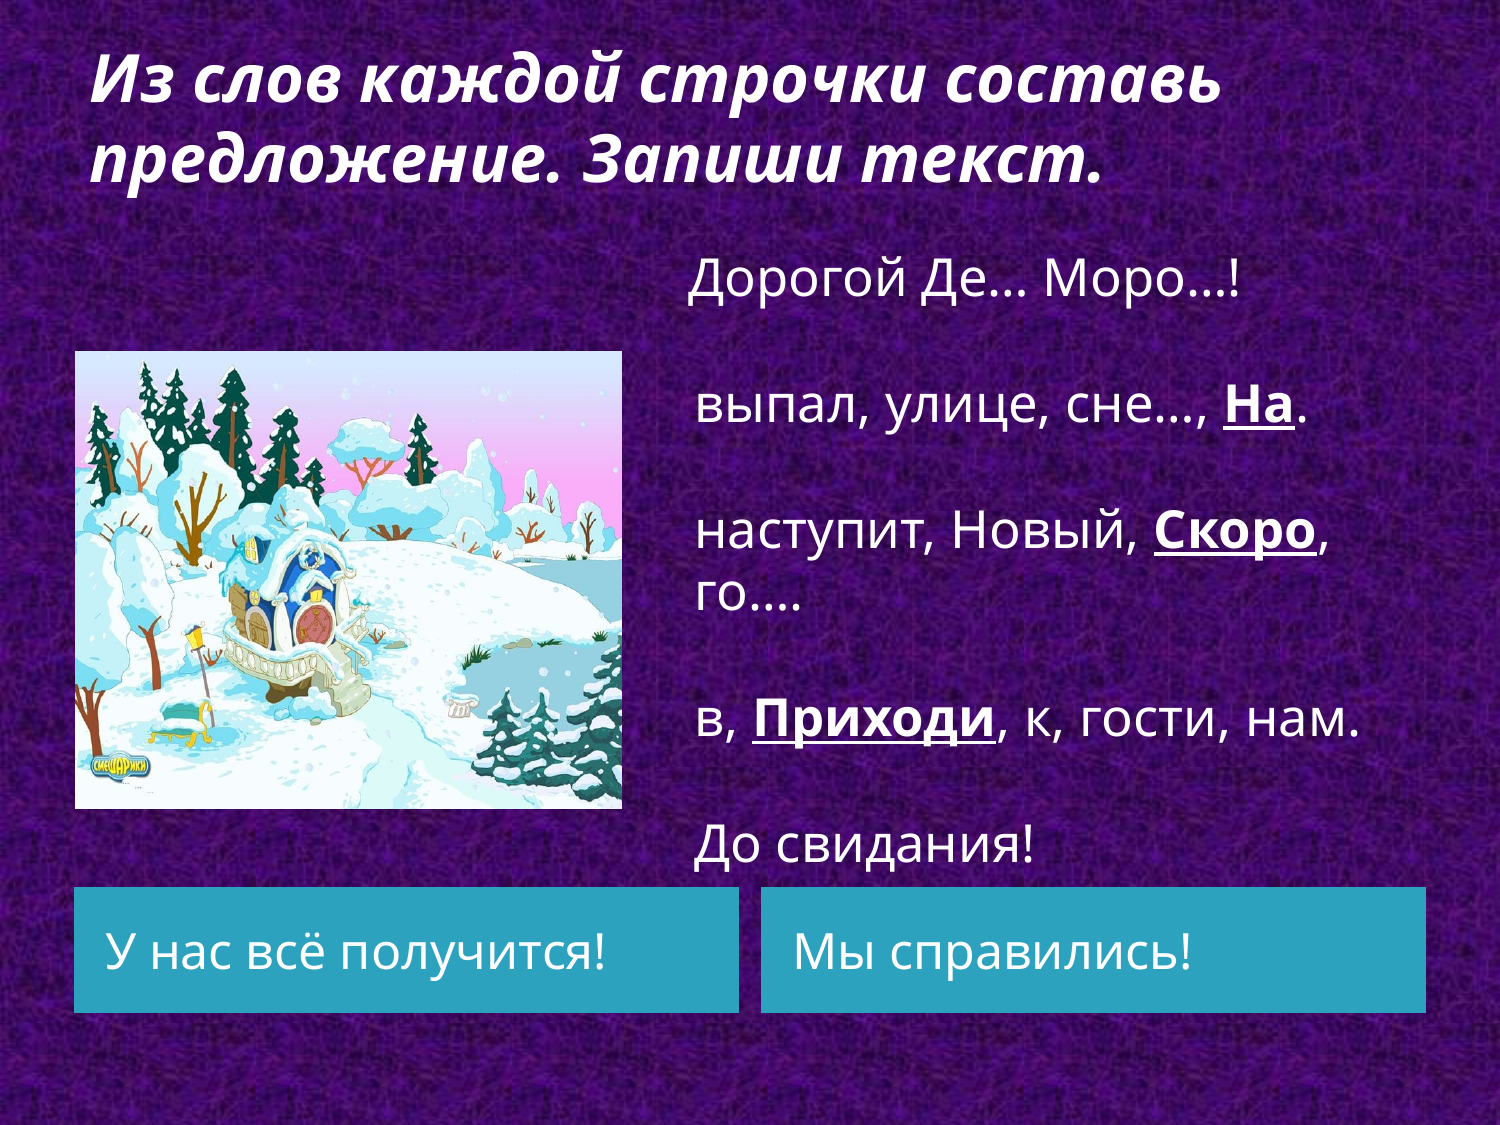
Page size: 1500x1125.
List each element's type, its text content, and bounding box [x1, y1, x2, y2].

list Мы справились! [761, 887, 1426, 1013]
list У нас всё получится! [74, 887, 739, 1013]
list Дорогой Де… Моро…! выпал, улице, сне…, На. наступит, Новый, Скоро, го…. в, Приходи, к, гости, нам. До свидания! [621, 236, 1425, 884]
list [74, 351, 622, 810]
picture [0, 0, 1500, 1125]
title Из слов каждой строчки составь предложение. Запиши текст. [75, 44, 1425, 188]
